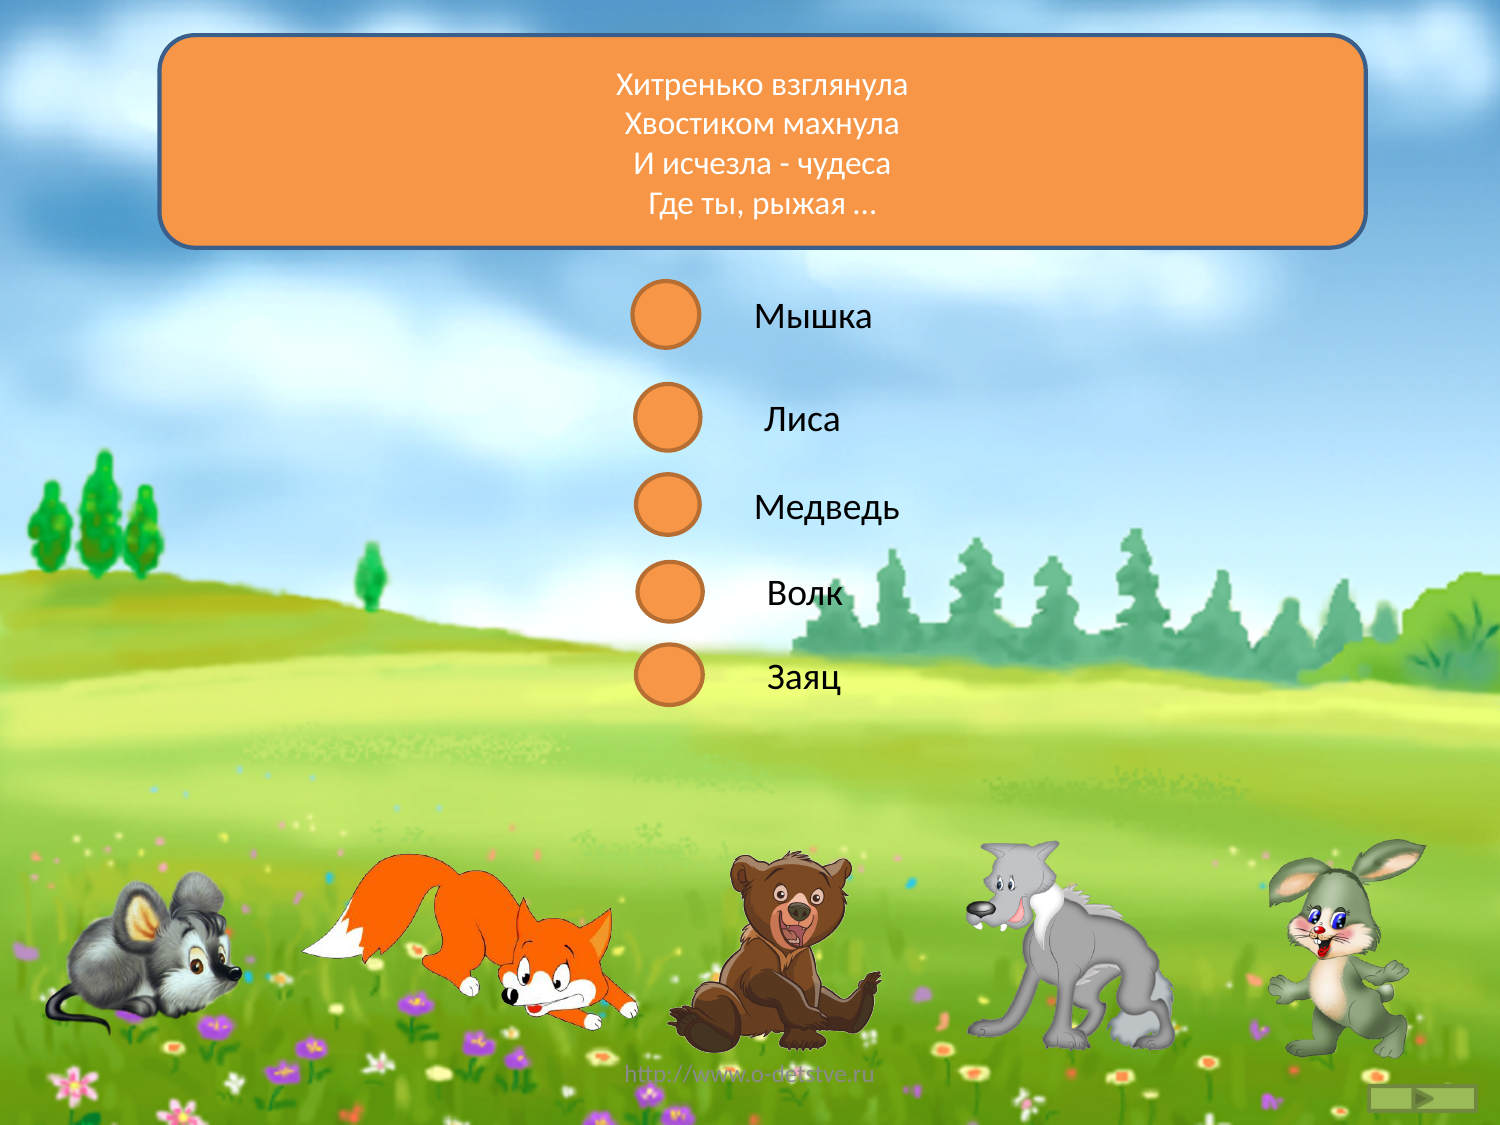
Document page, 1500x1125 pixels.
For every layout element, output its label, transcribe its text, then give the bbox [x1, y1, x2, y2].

text_box [635, 559, 705, 624]
text_box Лиса [749, 386, 857, 447]
text_box Медведь [739, 474, 915, 534]
text_box Мышка [739, 284, 888, 344]
footer http://www.o-detstve.ru [512, 1042, 988, 1103]
text_box Заяц [752, 644, 856, 705]
picture [0, 0, 1500, 1125]
text_box Хитренько взглянула Хвостиком махнула И исчезла - чудеса Где ты, рыжая … [157, 33, 1368, 250]
text_box [633, 642, 705, 708]
text_box [633, 381, 703, 453]
text_box Волк [752, 560, 859, 621]
text_box [633, 472, 702, 537]
text_box [630, 278, 702, 350]
